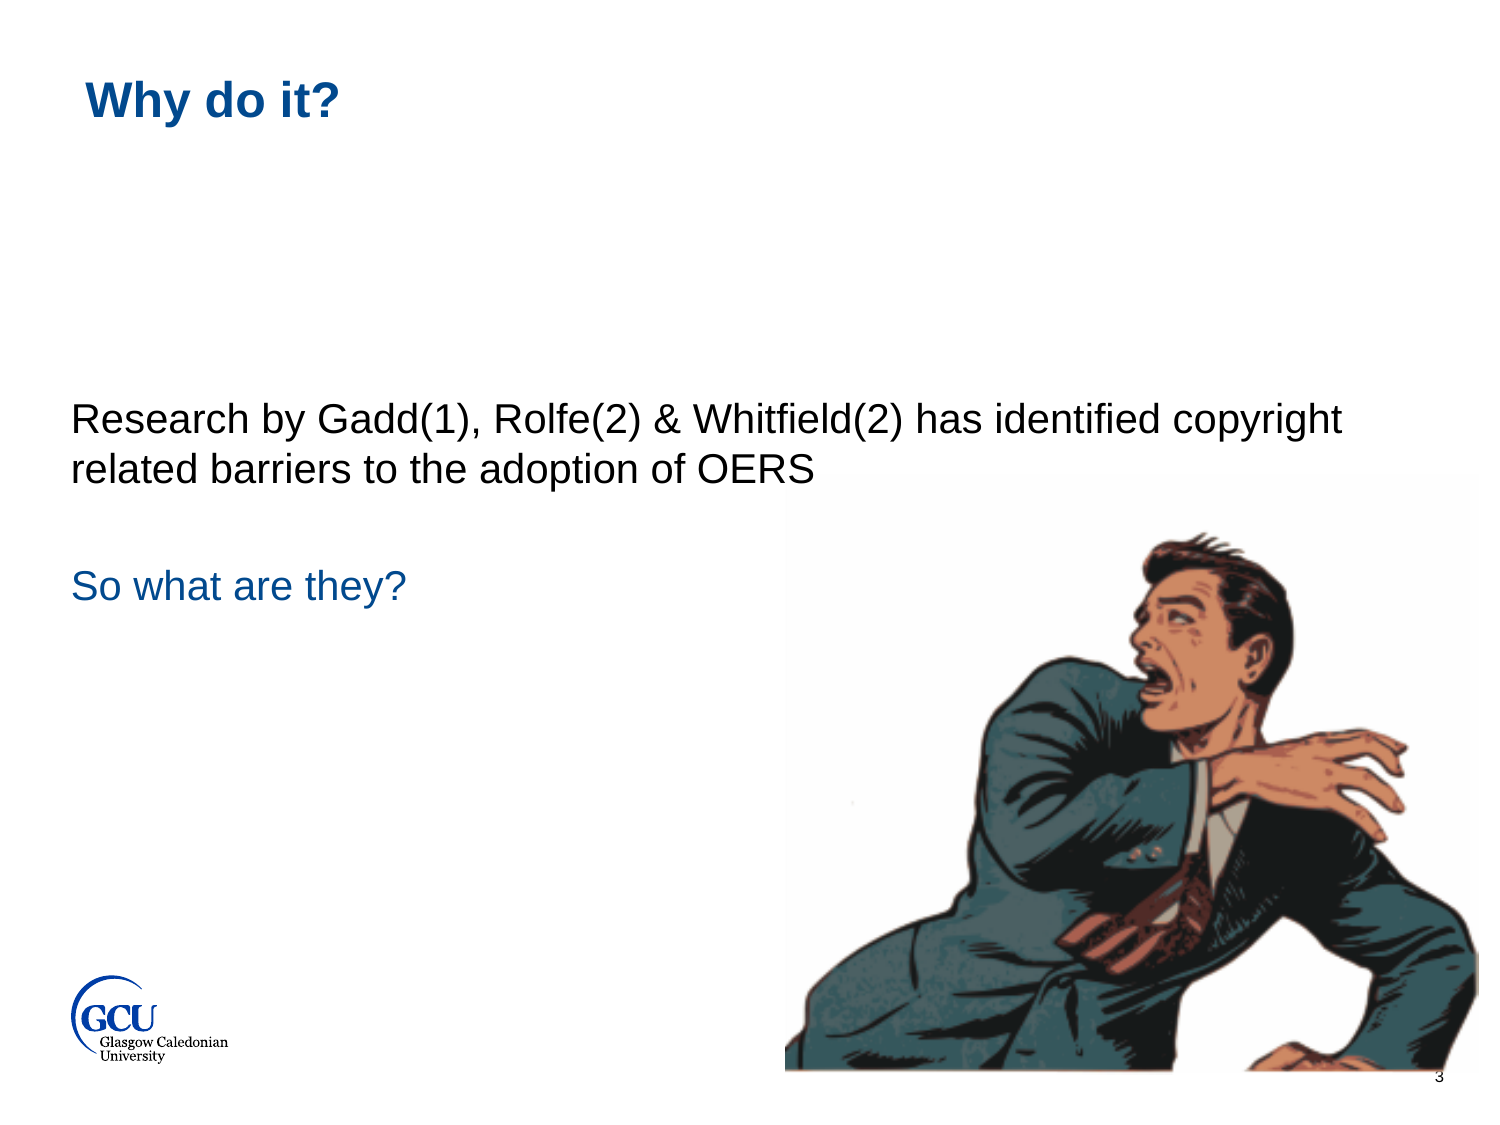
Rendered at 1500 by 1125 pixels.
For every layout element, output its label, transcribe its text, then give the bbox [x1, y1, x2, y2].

list Research by Gadd(1), Rolfe(2) & Whitfield(2) has identified copyright related barriers to the adoption of OERS So what are they? [55, 326, 1415, 625]
list Why do it? [70, 60, 1430, 137]
picture [784, 473, 1479, 1075]
